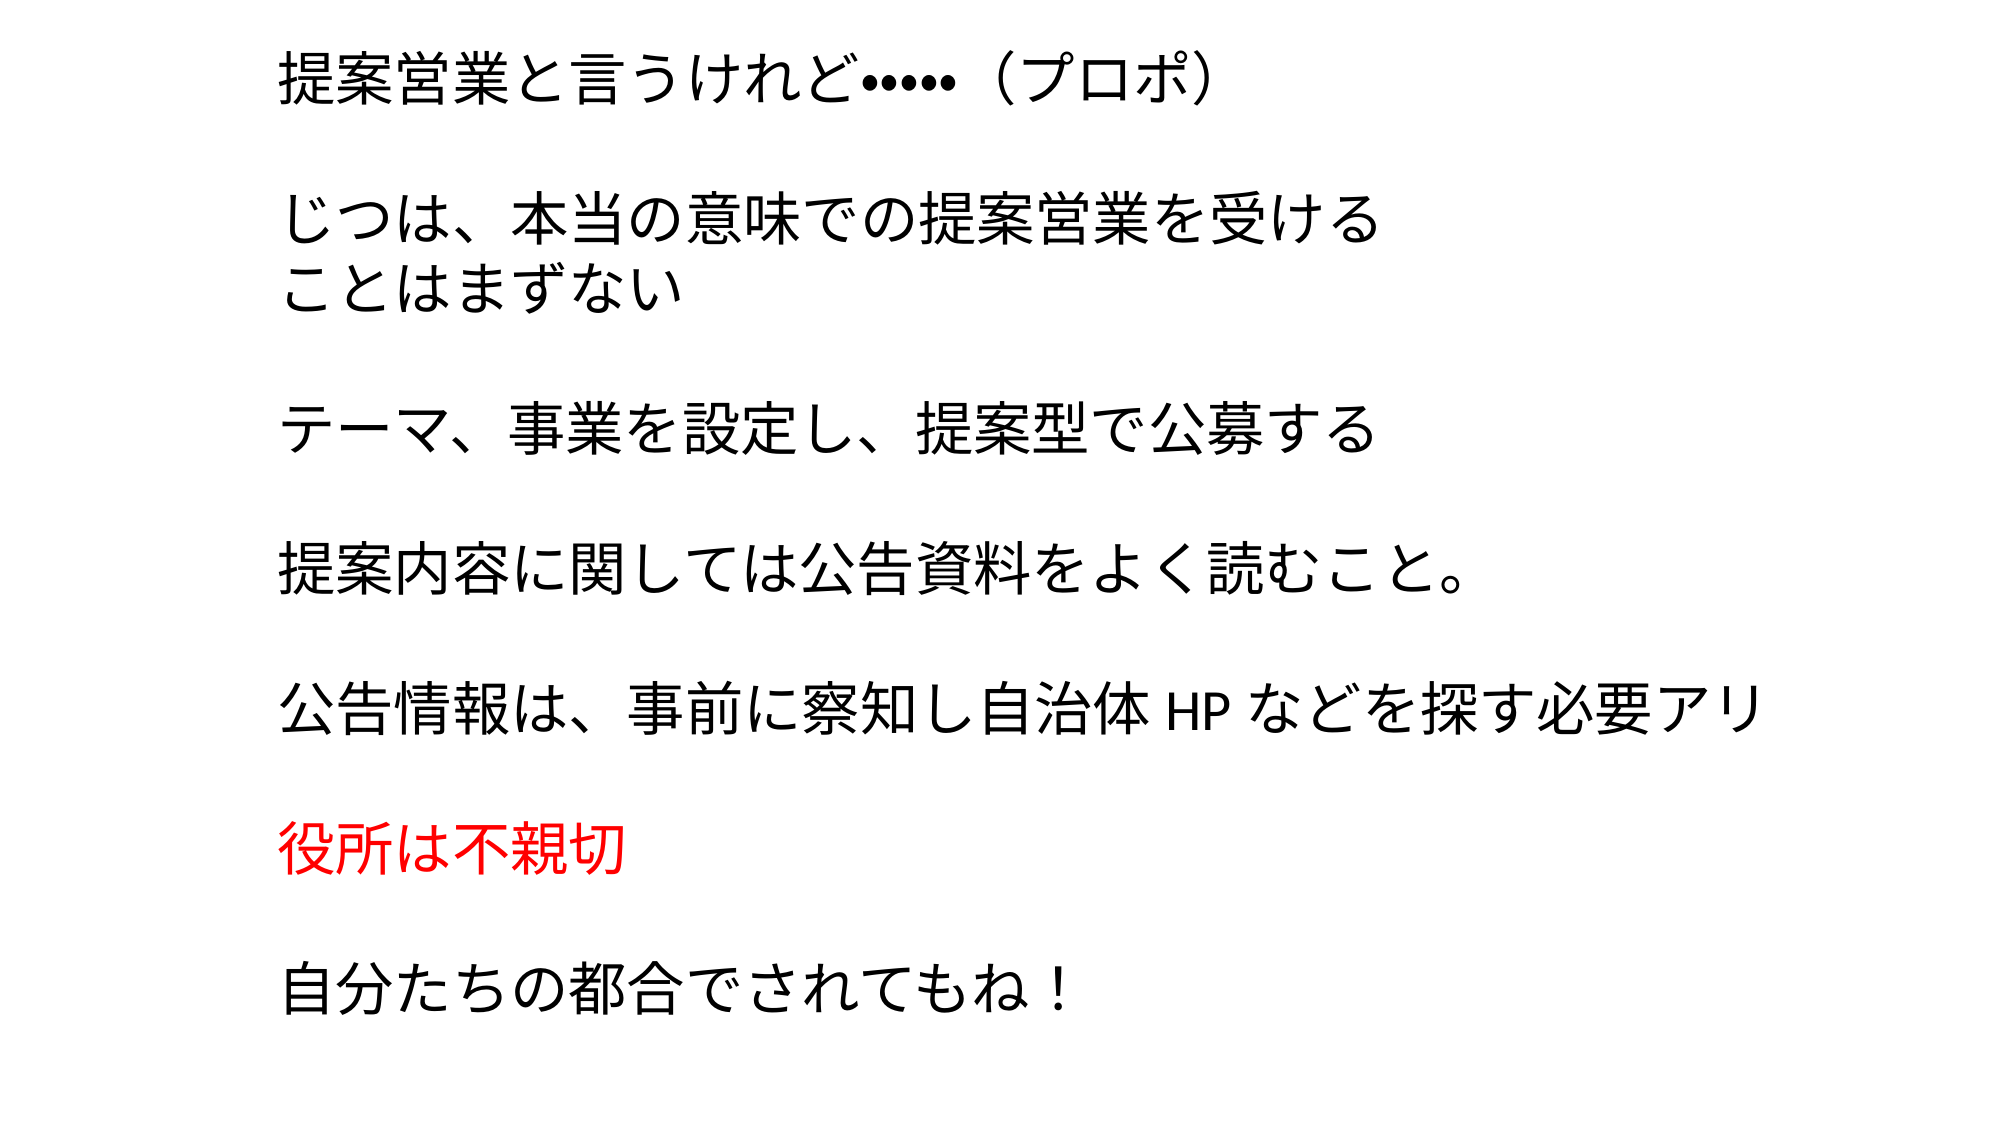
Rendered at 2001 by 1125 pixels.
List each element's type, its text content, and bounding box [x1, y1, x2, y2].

text_box 提案営業と言うけれど・・・・・（プロポ） じつは、本当の意味での提案営業を受ける ことはまずない テーマ、事業を設定し、提案型で公募する 提案内容に関しては公告資料をよく読むこと。 公告情報は、事前に察知し自治体HPなどを探す必要アリ 役所は不親切 自分たちの都合でされてもね！ [262, 34, 1785, 1030]
